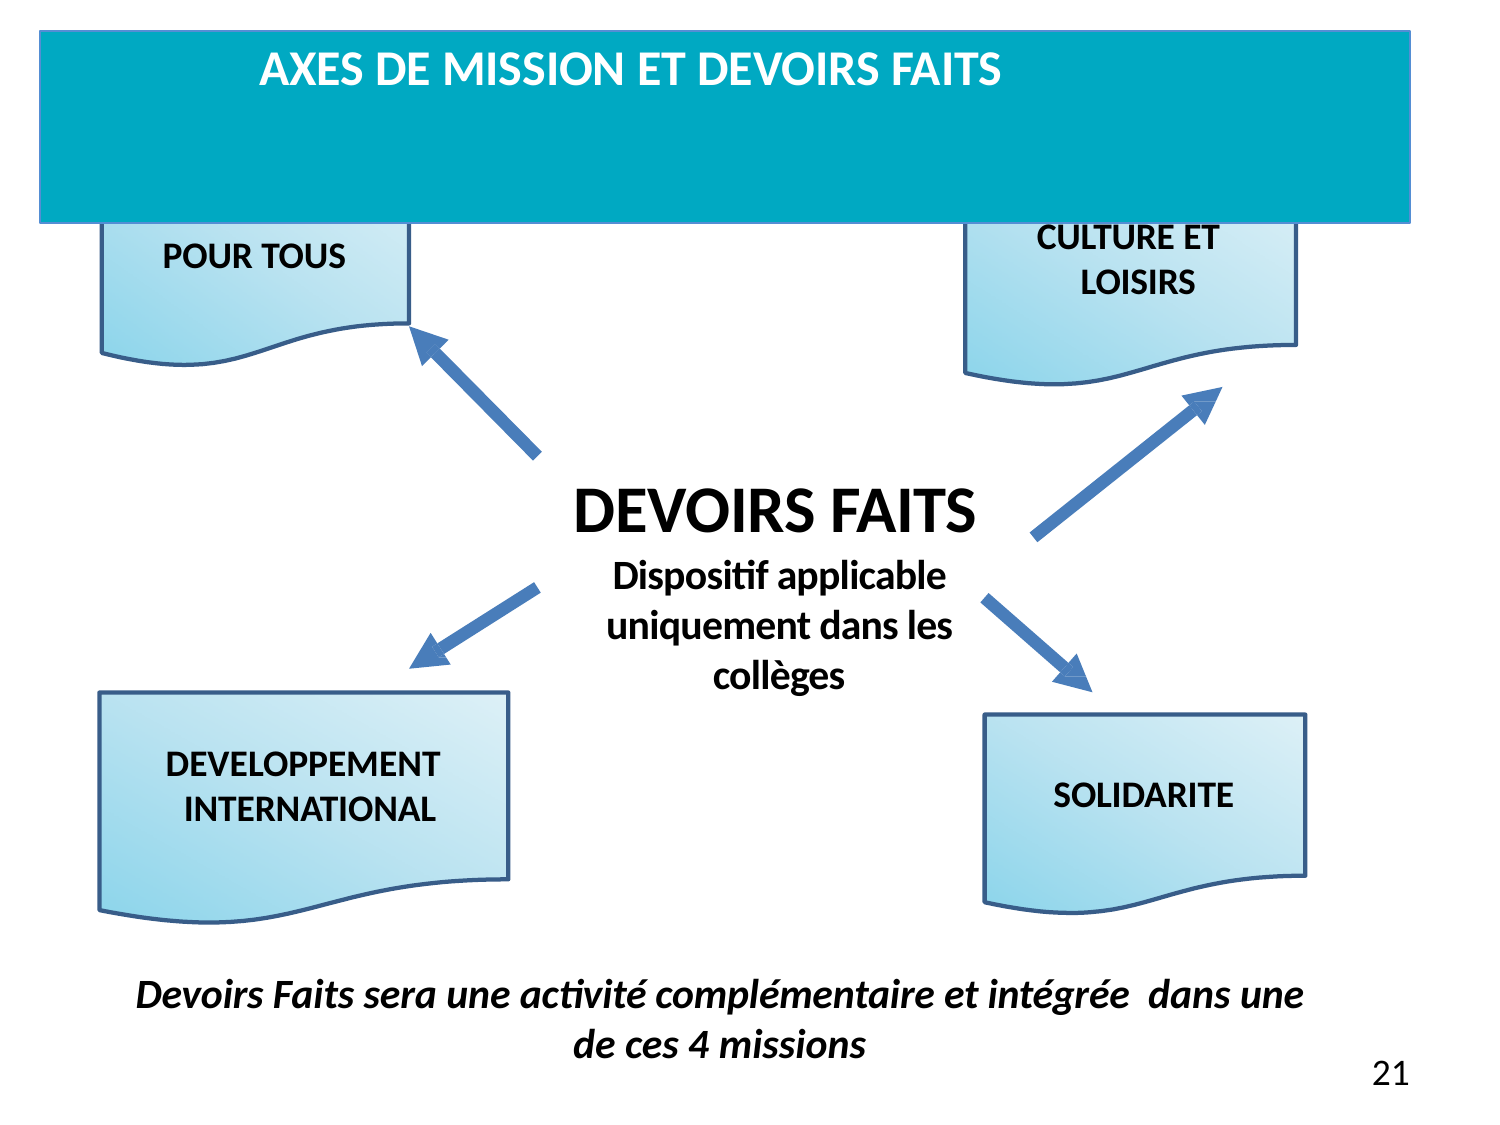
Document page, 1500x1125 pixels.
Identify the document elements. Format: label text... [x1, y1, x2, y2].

text_box SOLIDARITE [1051, 768, 1239, 816]
text_box [229, 880, 509, 923]
text_box [1093, 876, 1306, 913]
text_box [204, 324, 410, 365]
text_box Devoirs Faits sera une activité complémentaire et intégrée dans une de ces 4 missions [116, 965, 1323, 1068]
text_box [99, 911, 189, 923]
text_box [1066, 345, 1297, 385]
text_box [965, 224, 1297, 385]
text_box CULTURE ET LOISIRS [1034, 224, 1227, 303]
text_box [984, 903, 1047, 913]
text_box DEVOIRS FAITS Dispositif applicable uniquement dans les collèges [571, 463, 985, 699]
text_box [409, 582, 541, 669]
text_box DEVELOPPEMENT INTERNATIONAL [163, 736, 444, 829]
text_box [101, 224, 410, 365]
text_box [99, 692, 509, 923]
text_box [980, 593, 1093, 693]
text_box 21 [1369, 1045, 1412, 1093]
text_box [101, 354, 163, 365]
text_box [409, 326, 542, 461]
title AXES DE MISSION ET DEVOIRS FAITS [39, 31, 1410, 224]
text_box [1029, 386, 1223, 543]
text_box [965, 374, 1041, 385]
text_box EDUCATION POUR TOUS [159, 224, 352, 276]
text_box [984, 714, 1306, 913]
